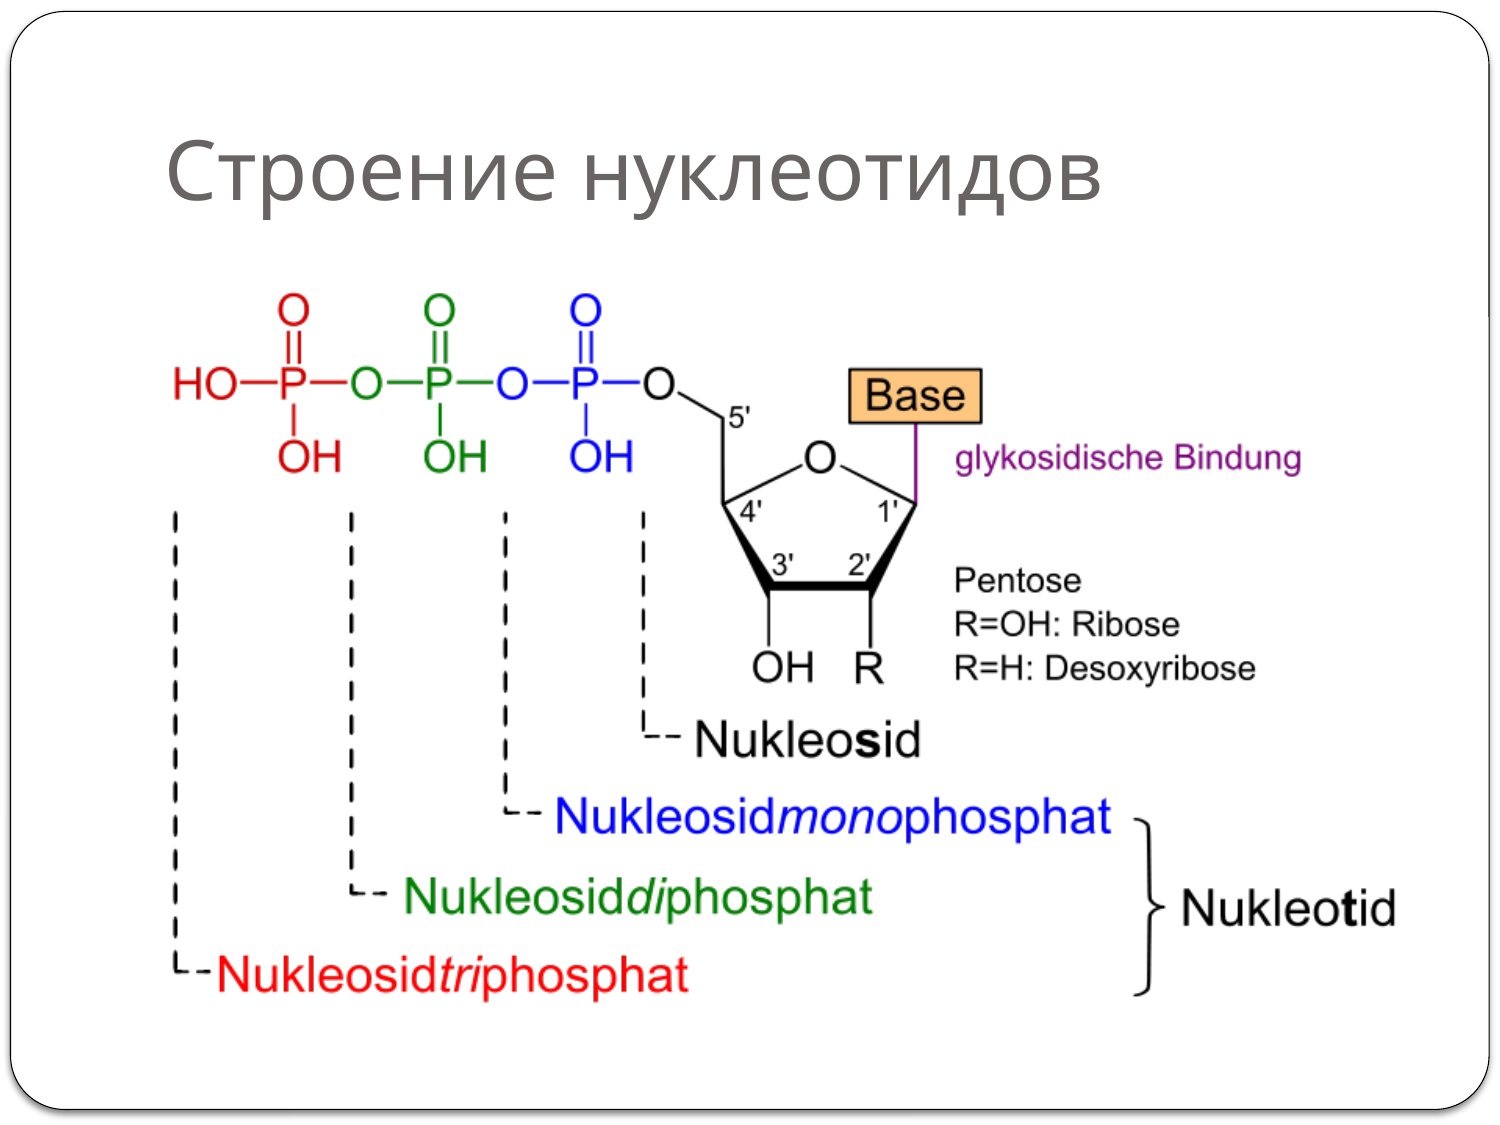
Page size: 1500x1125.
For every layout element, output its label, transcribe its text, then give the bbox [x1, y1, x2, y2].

title Строение нуклеотидов [150, 45, 1425, 233]
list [159, 278, 1410, 1017]
